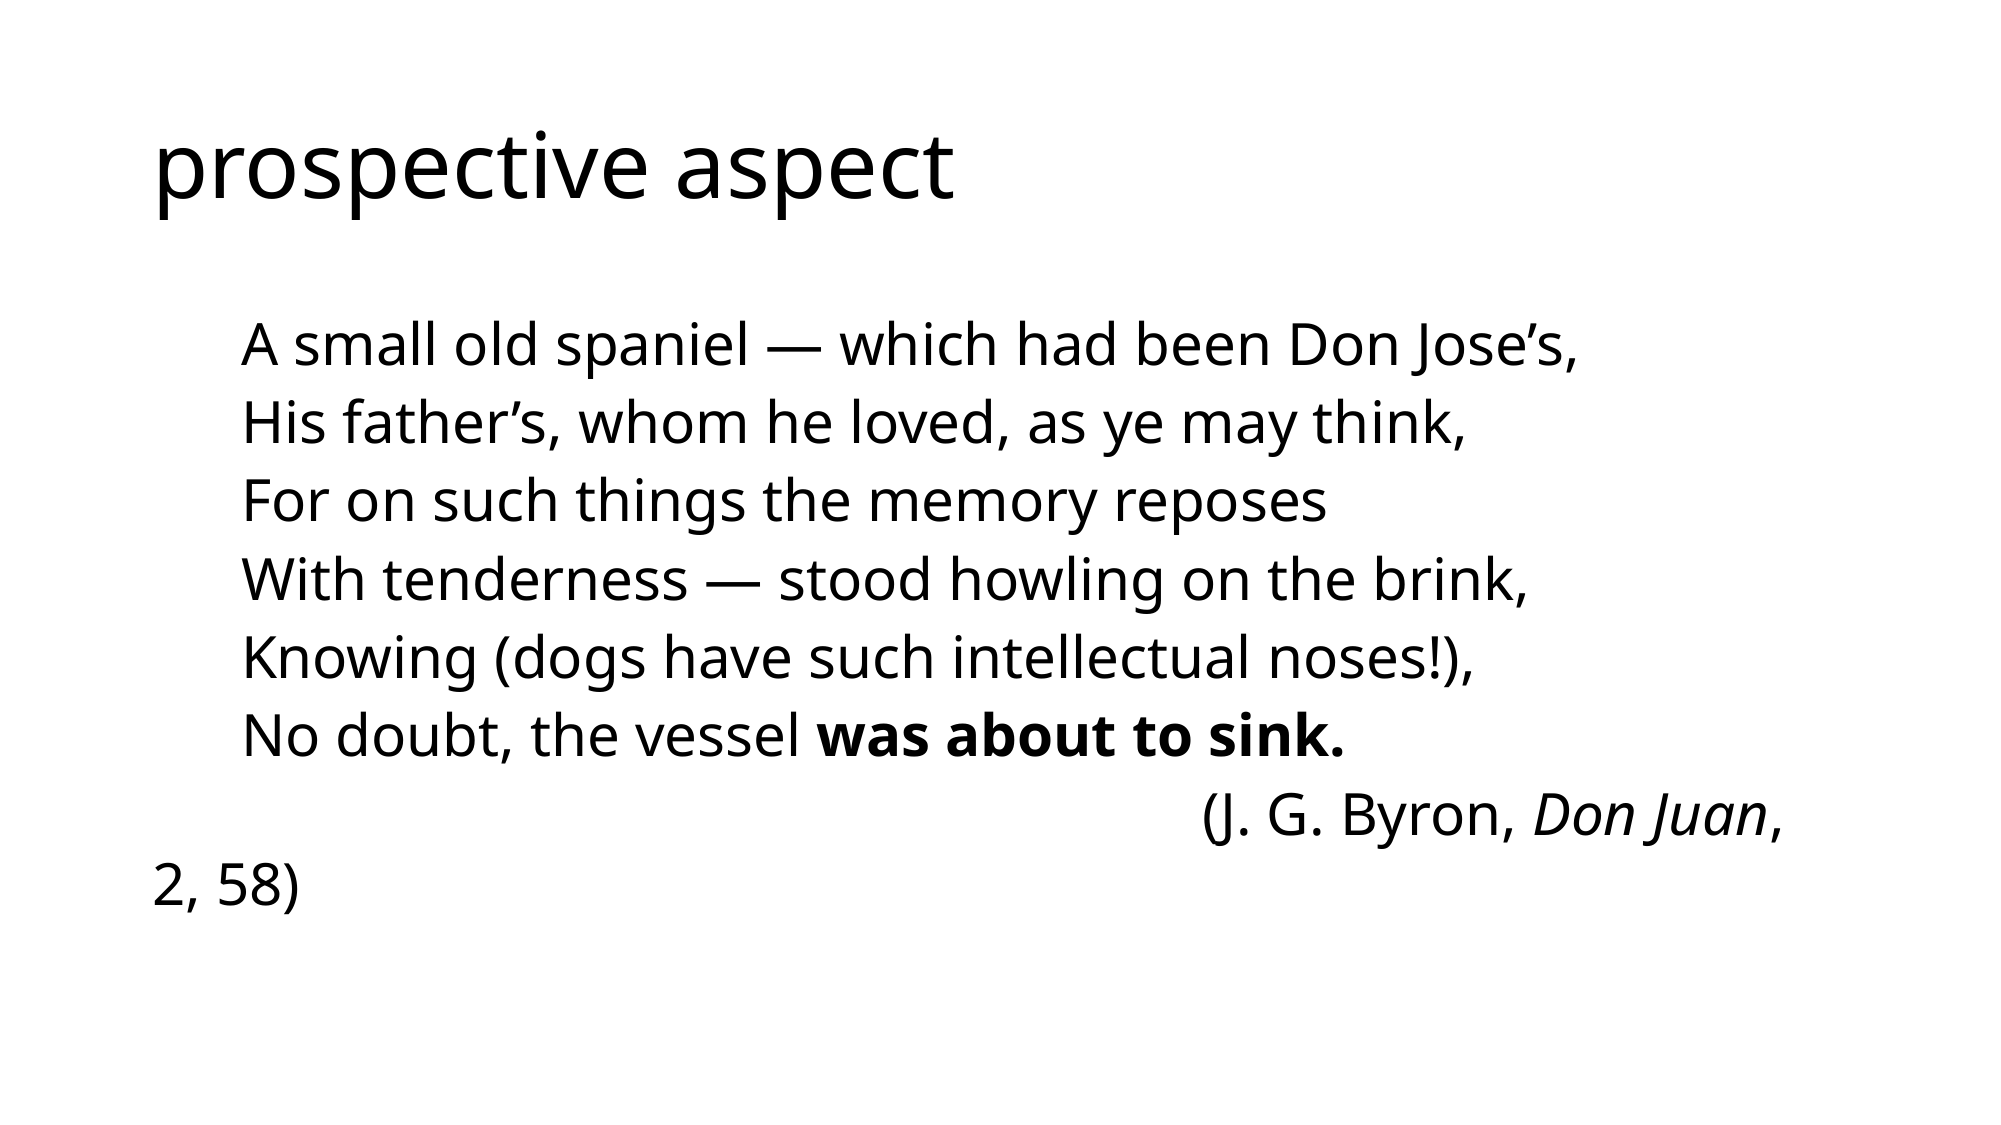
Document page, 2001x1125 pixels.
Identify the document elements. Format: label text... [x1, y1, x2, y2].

title prospective aspect [137, 59, 1863, 278]
list A small old spaniel — which had been Don Jose’s, His father’s, whom he loved, as ye may think, For on such things the memory reposes With tenderness — stood howling on the brink, Knowing (dogs have such intellectual noses!), No doubt, the vessel was about to sink. (J. G. Byron, Don Juan, 2, 58) [137, 299, 1863, 1014]
